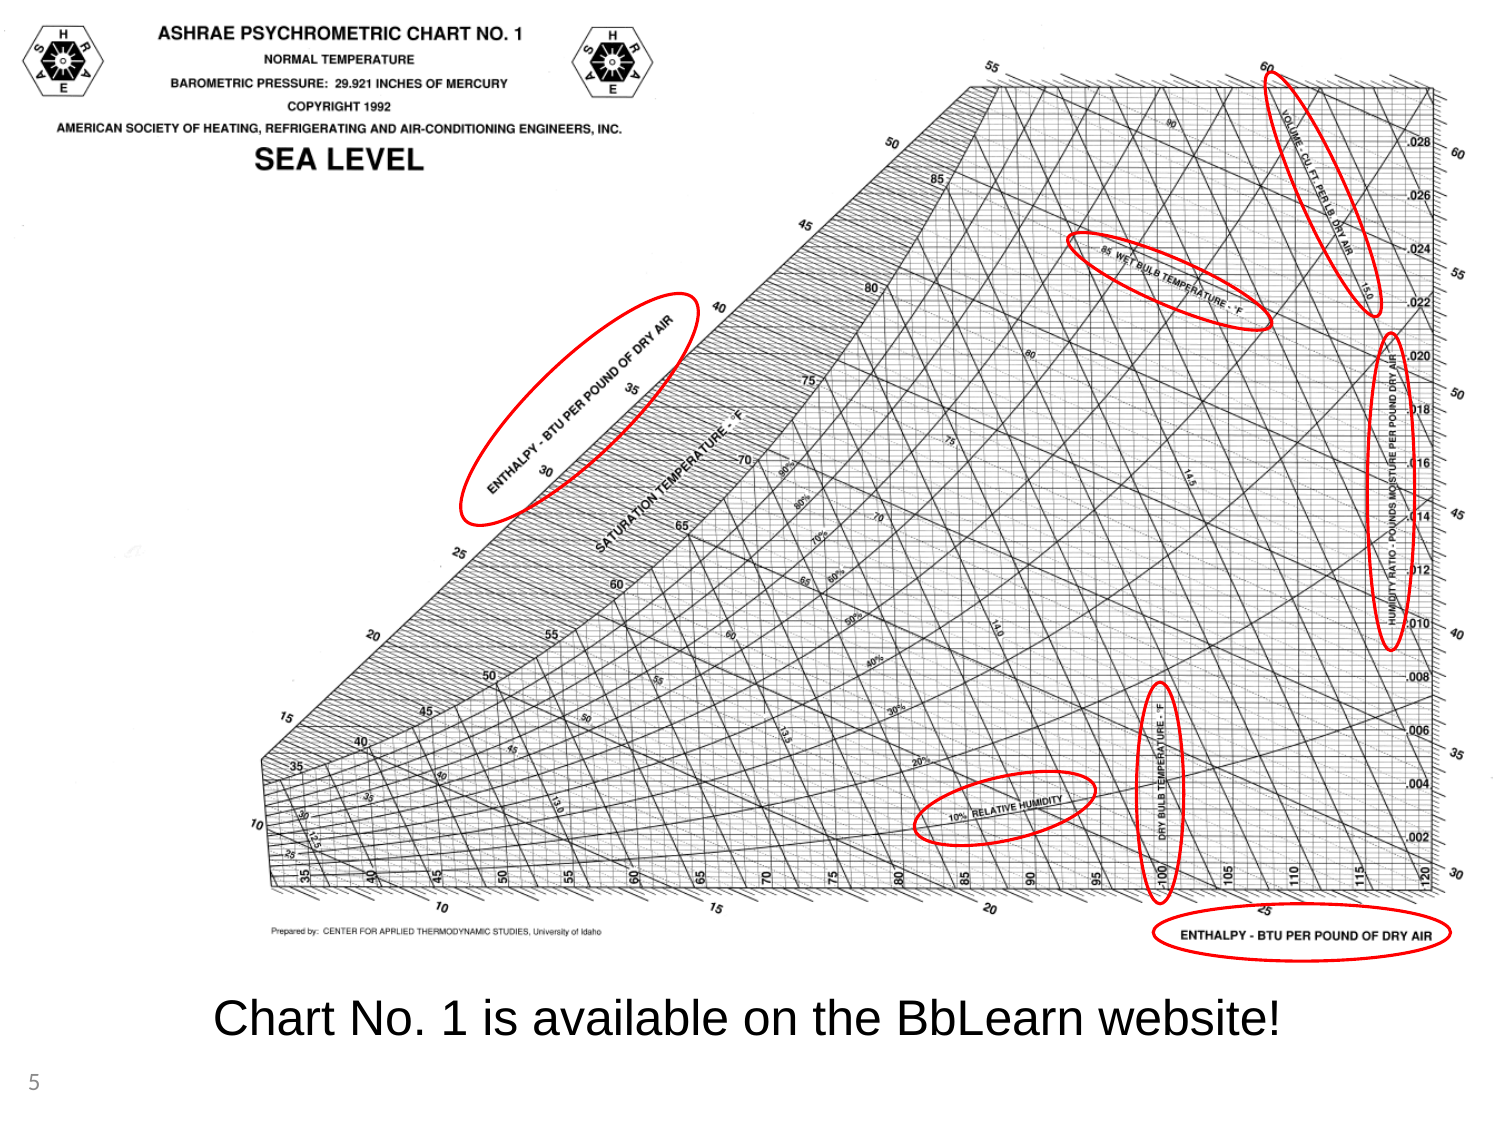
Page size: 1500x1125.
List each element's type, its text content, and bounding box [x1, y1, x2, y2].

text_box Chart No. 1 is available on the BbLearn website! [198, 978, 1298, 1053]
slide_number 5 [12, 1050, 140, 1111]
picture [3, 7, 1494, 962]
